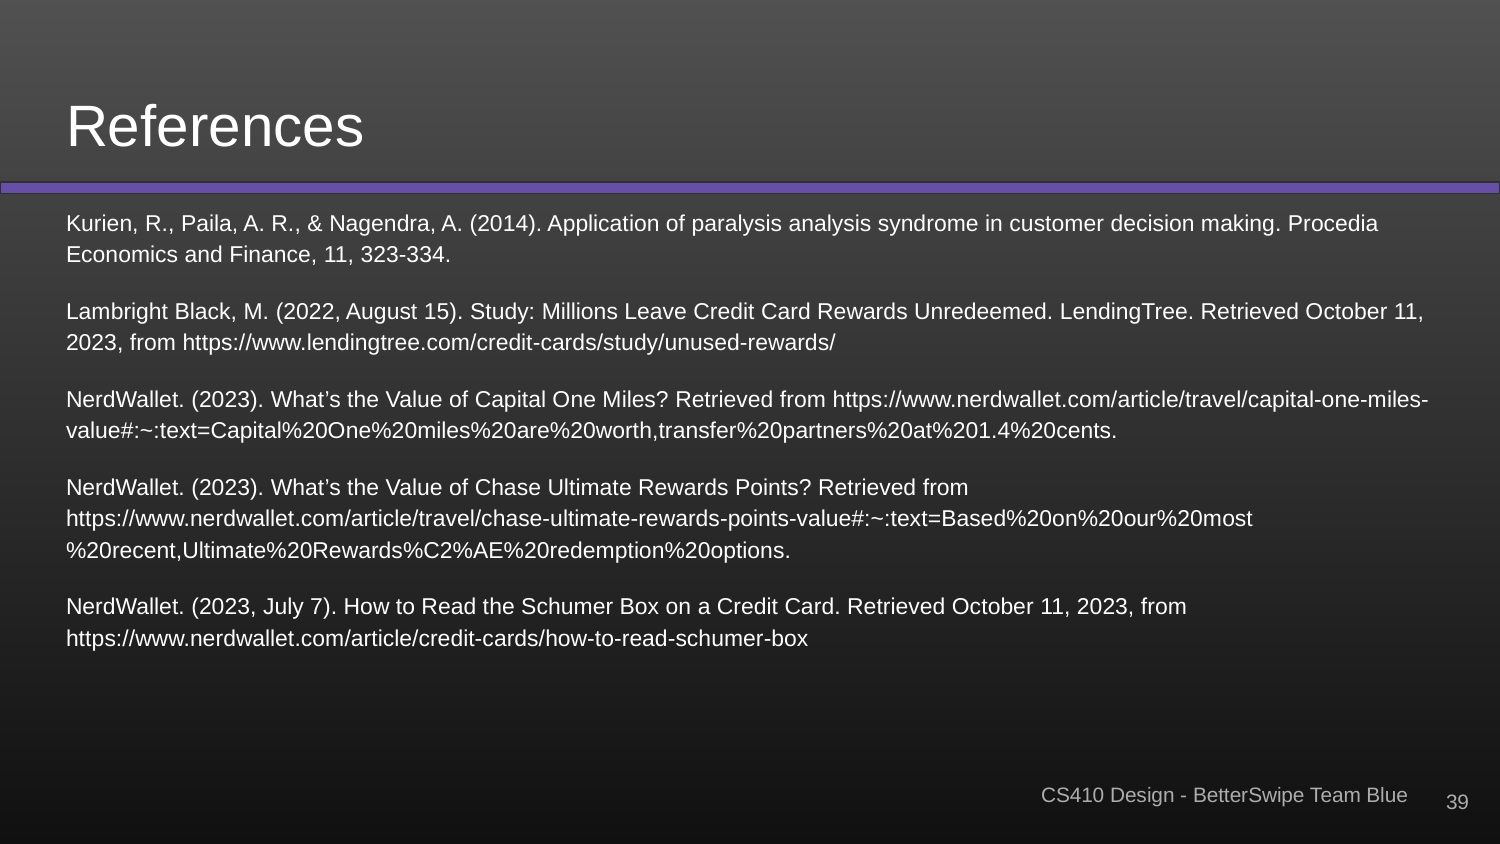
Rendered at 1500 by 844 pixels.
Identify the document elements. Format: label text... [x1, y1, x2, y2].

title References [51, 72, 1449, 176]
list Kurien, R., Paila, A. R., & Nagendra, A. (2014). Application of paralysis analysis syndrome in customer decision making. Procedia Economics and Finance, 11, 323-334. Lambright Black, M. (2022, August 15). Study: Millions Leave Credit Card Rewards Unredeemed. LendingTree. Retrieved October 11, 2023, from https://www.lendingtree.com/credit-cards/study/unused-rewards/ NerdWallet. (2023). What’s the Value of Capital One Miles? Retrieved from https://www.nerdwallet.com/article/travel/capital-one-miles-value#:~:text=Capital%20One%20miles%20are%20worth,transfer%20partners%20at%201.4%20cents. NerdWallet. (2023). What’s the Value of Chase Ultimate Rewards Points? Retrieved from https://www.nerdwallet.com/article/travel/chase-ultimate-rewards-points-value#:~:text=Based%20on%20our%20most%20recent,Ultimate%20Rewards%C2%AE%20redemption%20options. NerdWallet. (2023, July 7). How to Read the Schumer Box on a Credit Card. Retrieved October 11, 2023, from https://www.nerdwallet.com/article/credit-cards/how-to-read-schumer-box [51, 189, 1449, 750]
slide_number ‹#› [1394, 769, 1484, 834]
